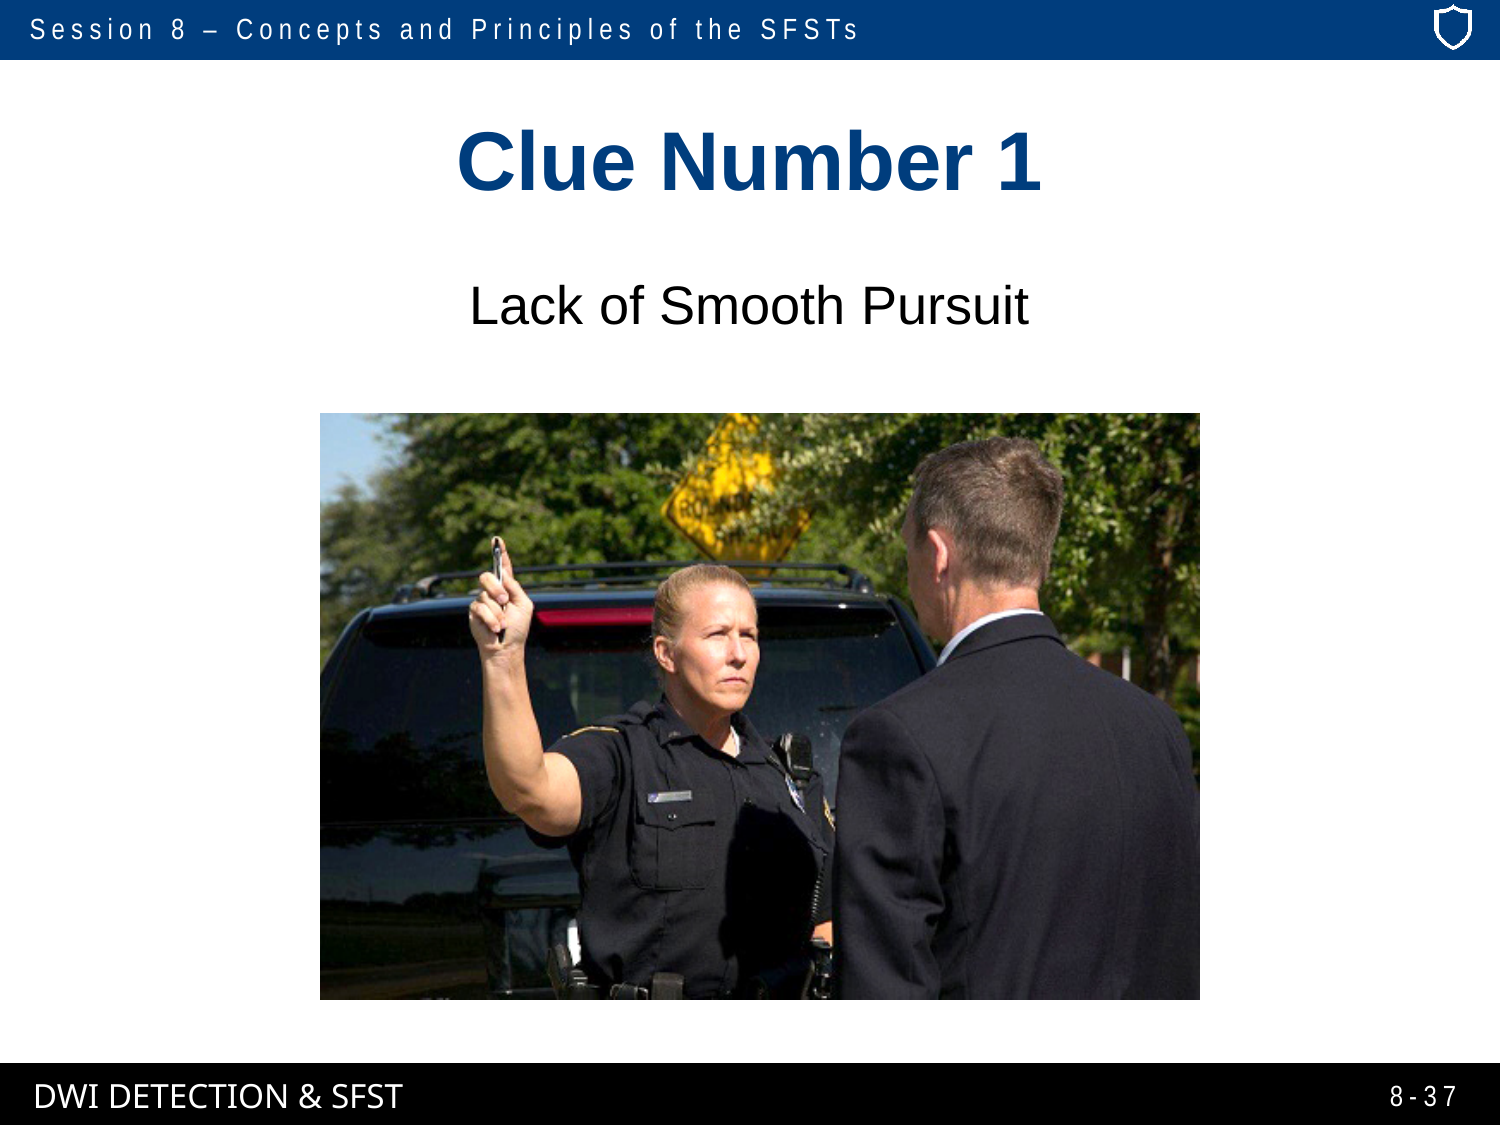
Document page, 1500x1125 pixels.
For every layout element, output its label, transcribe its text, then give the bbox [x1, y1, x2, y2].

picture [1434, 4, 1472, 50]
slide_number 8-37 [1121, 1064, 1472, 1125]
title Clue Number 1 [75, 104, 1425, 210]
picture [320, 413, 1200, 1001]
list Lack of Smooth Pursuit [75, 270, 1425, 1020]
